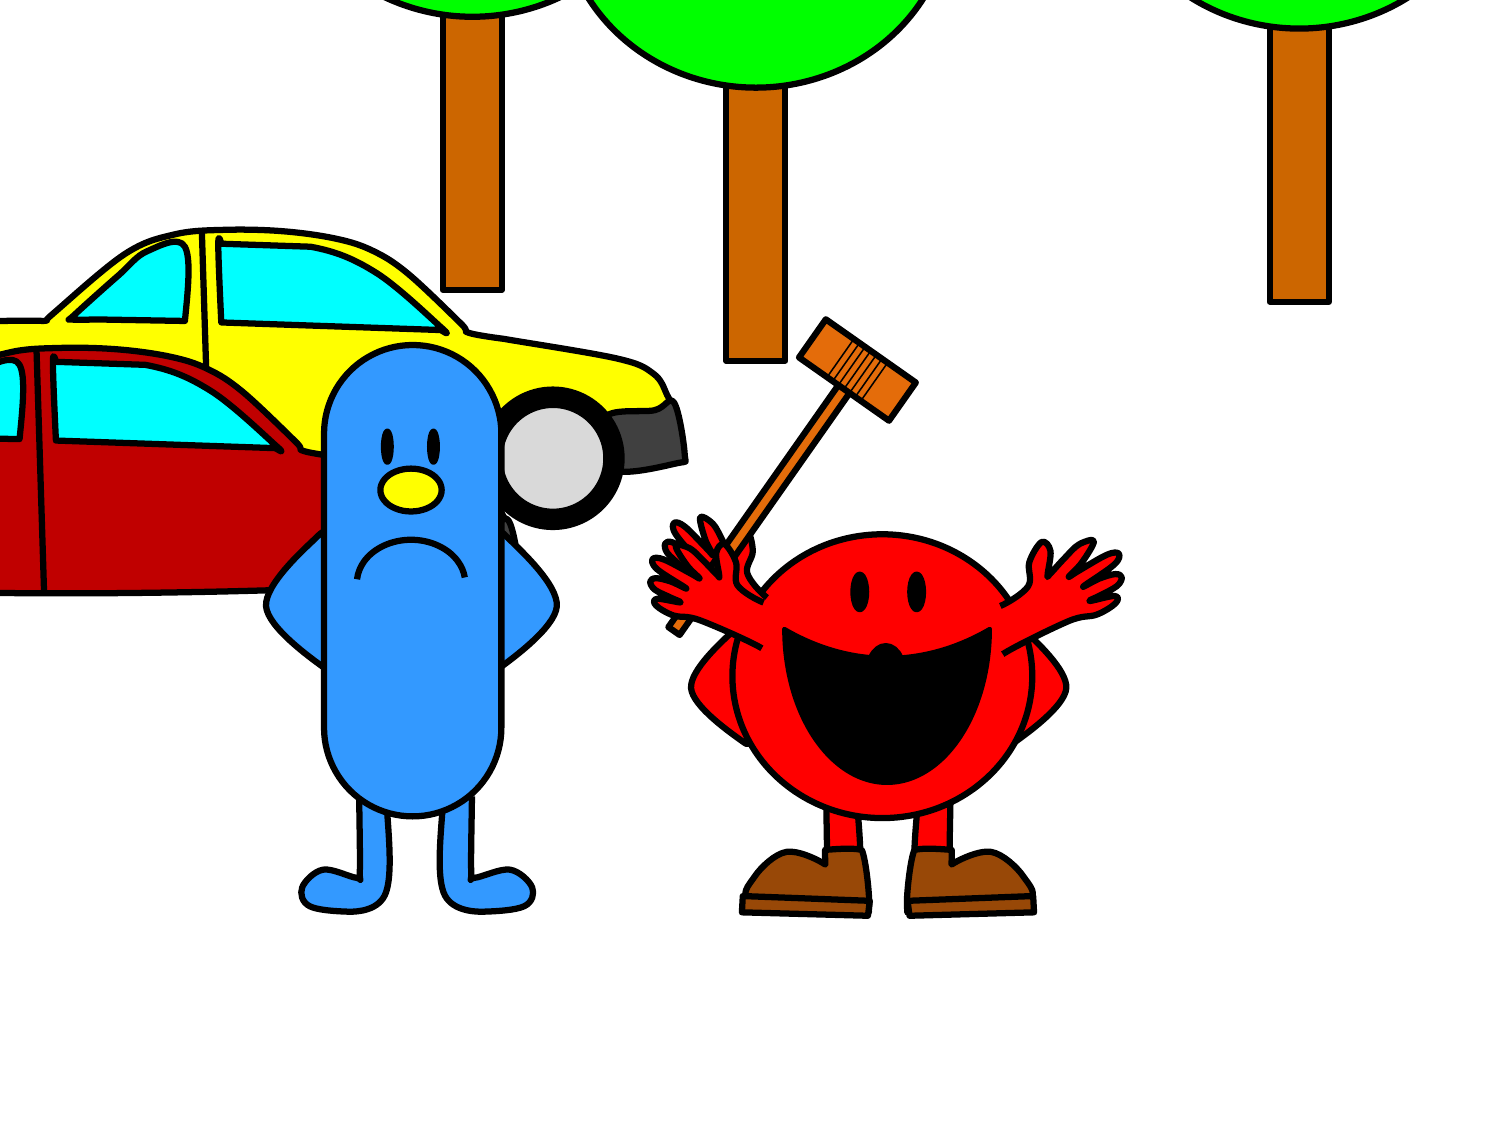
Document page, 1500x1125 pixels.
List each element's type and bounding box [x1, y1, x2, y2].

text_box [732, 534, 1042, 919]
text_box [0, 0, 1495, 646]
text_box [678, 319, 828, 663]
text_box [688, 670, 727, 733]
text_box [299, 344, 535, 913]
text_box [1046, 654, 1069, 721]
